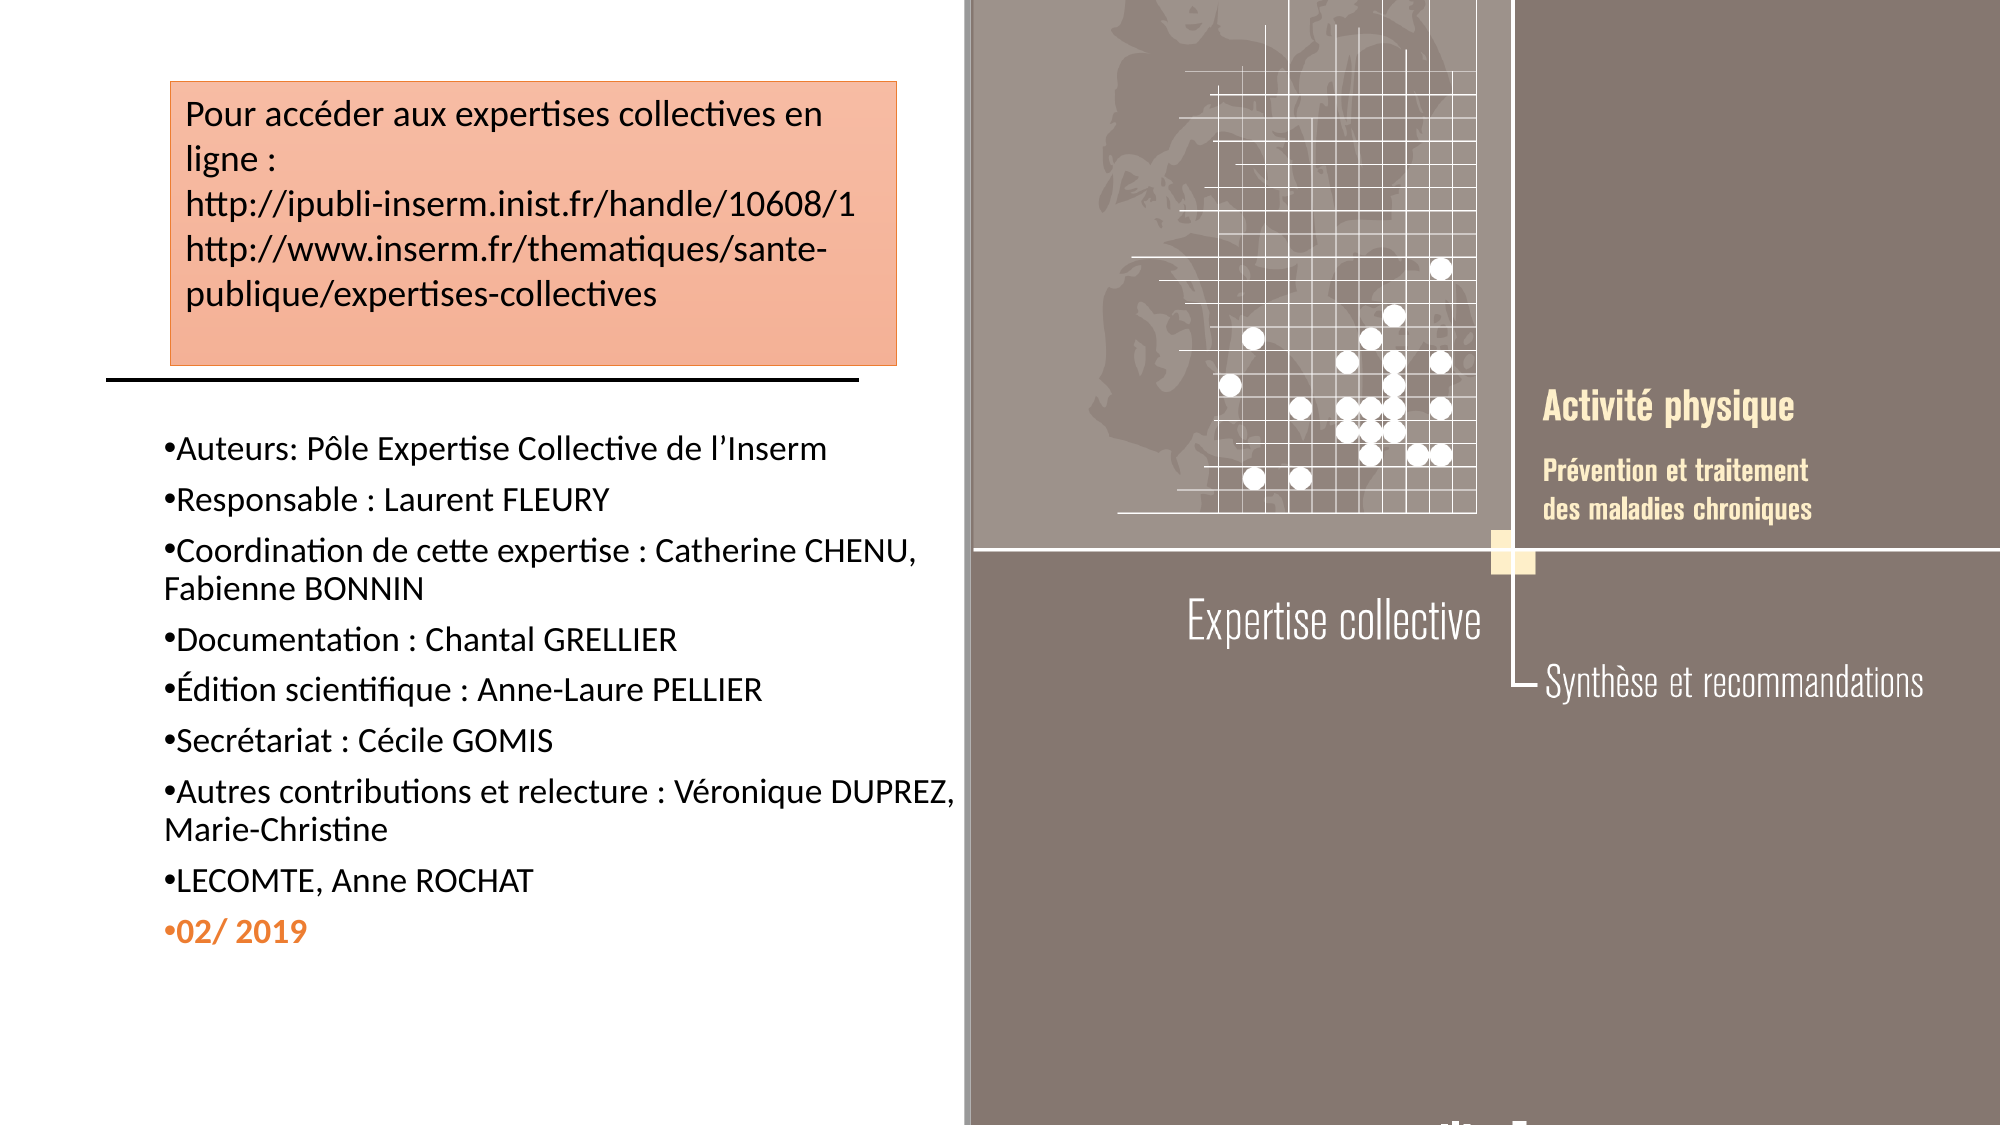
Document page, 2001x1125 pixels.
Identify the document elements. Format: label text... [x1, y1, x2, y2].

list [964, 0, 2000, 1125]
text_box Auteurs: Pôle Expertise Collective de l’Inserm Responsable : Laurent FLEURY Coordination de cette expertise : Catherine CHENU, Fabienne BONNIN Documentation : Chantal GRELLIER Édition scientifique : Anne-Laure PELLIER Secrétariat : Cécile GOMIS Autres contributions et relecture : Véronique DUPREZ, Marie-Christine LECOMTE, Anne ROCHAT 02/ 2019 [148, 422, 964, 991]
text_box Pour accéder aux expertises collectives en ligne : http://ipubli-inserm.inist.fr/handle/10608/1 http://www.inserm.fr/thematiques/sante-publique/expertises-collectives [170, 81, 897, 366]
